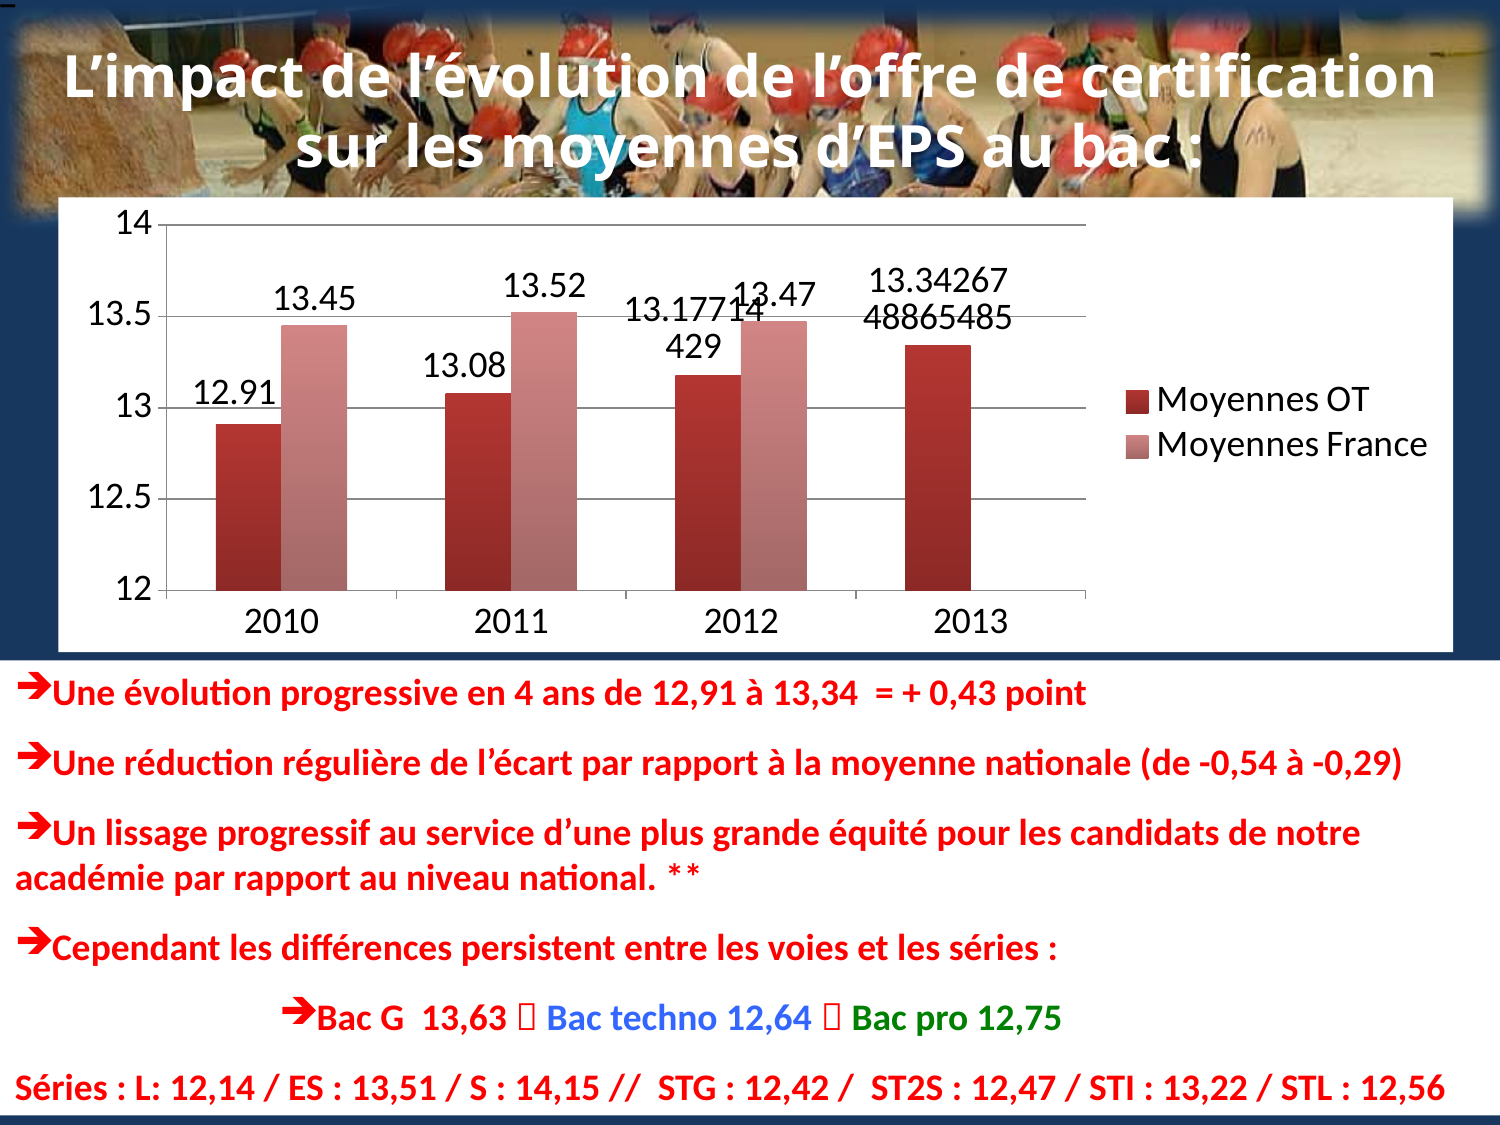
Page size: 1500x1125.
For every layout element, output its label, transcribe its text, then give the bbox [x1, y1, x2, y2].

title L’impact de l’évolution de l’offre de certification sur les moyennes d’EPS au bac : [0, 0, 1500, 219]
list [1455, 221, 1461, 660]
chart [58, 197, 1454, 653]
text_box Une évolution progressive en 4 ans de 12,91 à 13,34 = + 0,43 point Une réduction régulière de l’écart par rapport à la moyenne nationale (de -0,54 à -0,29) Un lissage progressif au service d’une plus grande équité pour les candidats de notre académie par rapport au niveau national. ** Cependant les différences persistent entre les voies et les séries : Bac G 13,63  Bac techno 12,64  Bac pro 12,75 Séries : L: 12,14 / ES : 13,51 / S : 14,15 // STG : 12,42 / ST2S : 12,47 / STI : 13,22 / STL : 12,56 [0, 660, 1500, 1116]
